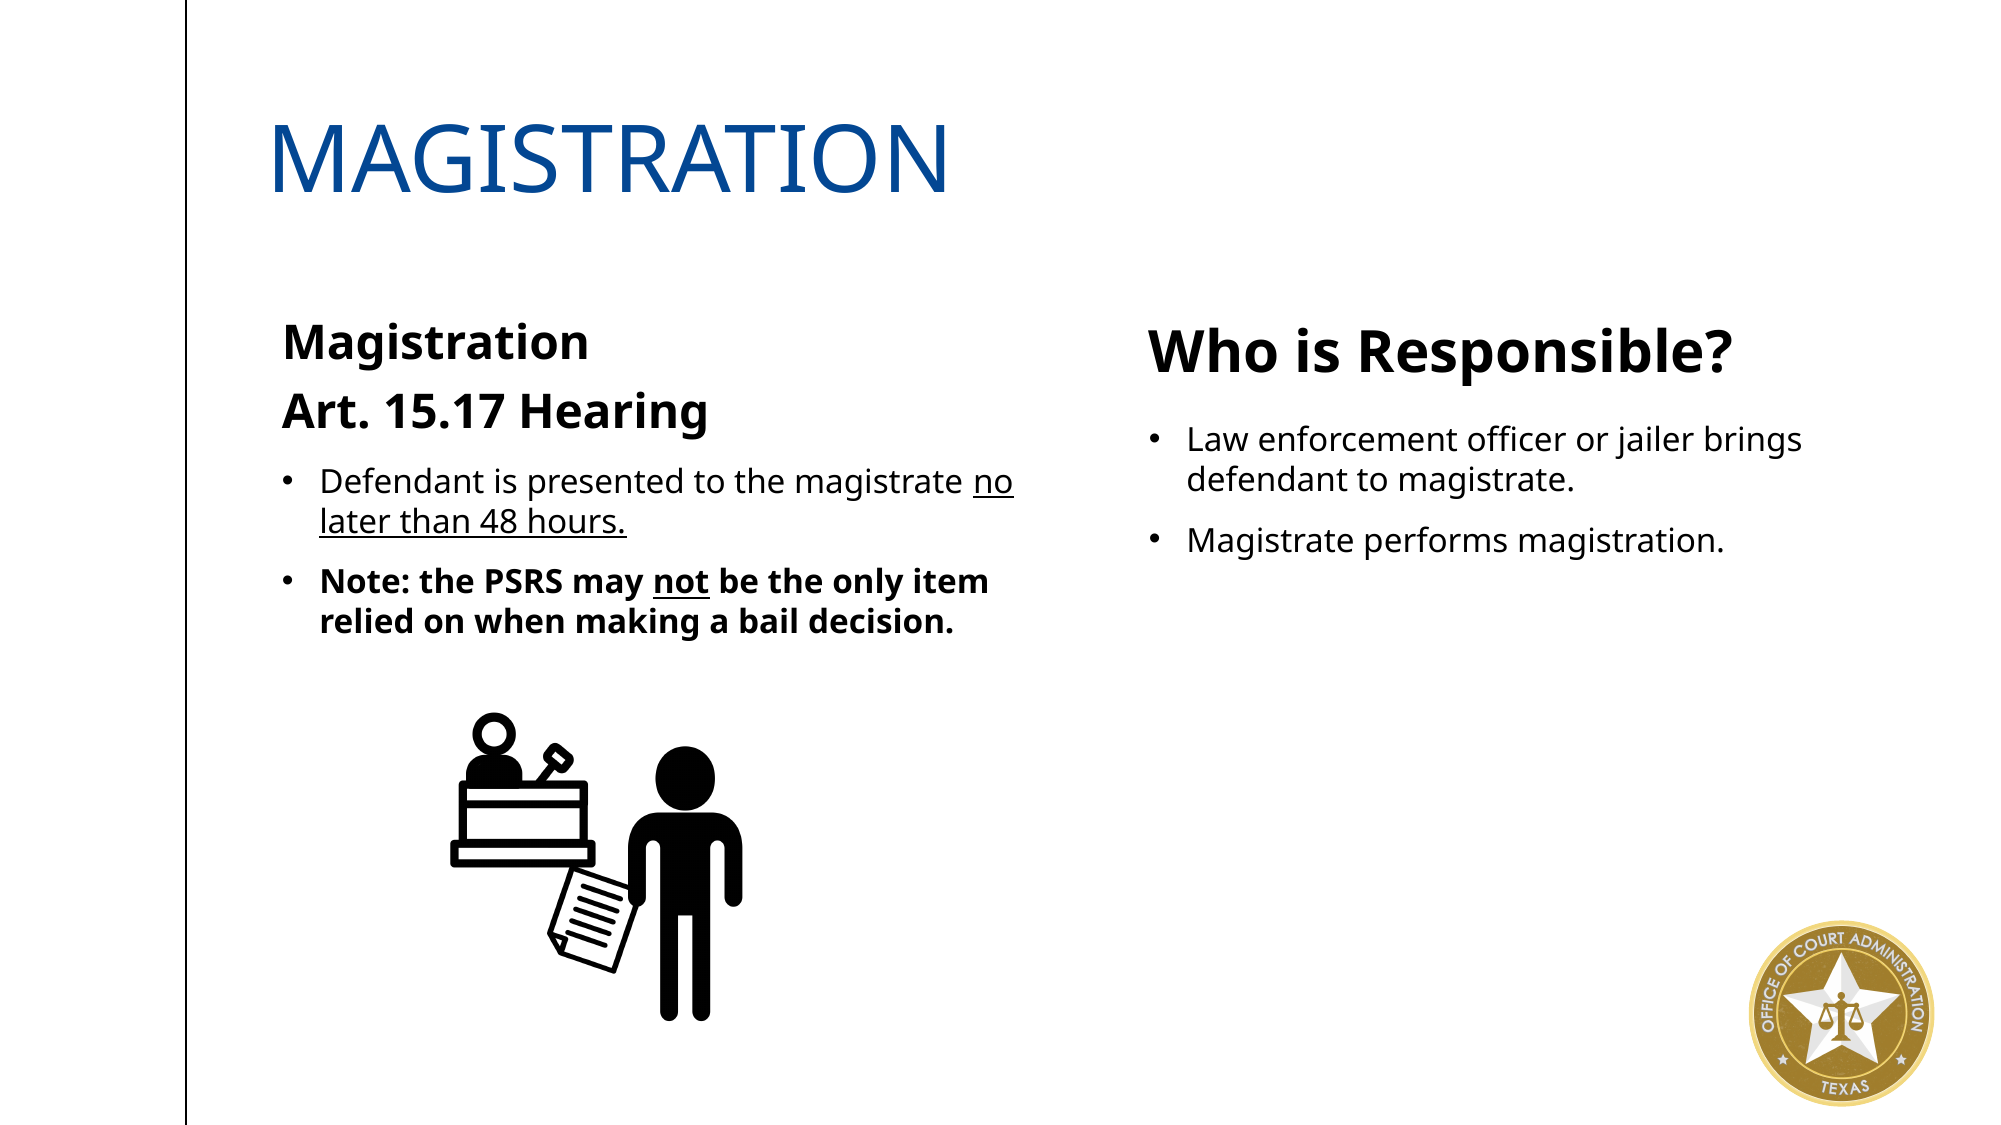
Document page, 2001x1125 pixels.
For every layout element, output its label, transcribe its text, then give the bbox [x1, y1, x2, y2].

picture [1859, 921, 1934, 996]
picture [1749, 921, 1824, 998]
picture [426, 696, 763, 1033]
picture [1751, 923, 1932, 1104]
title magistration [266, 55, 1930, 221]
picture [1859, 1031, 1934, 1106]
list Magistration Art. 15.17 Hearing [266, 311, 1034, 447]
list Defendant is presented to the magistrate no later than 48 hours. Note: the PSRS may not be the only item relied on when making a bail decision. [266, 452, 1037, 777]
text_box Law enforcement officer or jailer brings defendant to magistrate. Magistrate performs magistration. [1133, 410, 1904, 651]
picture [1749, 1029, 1824, 1106]
text_box Who is Responsible? [1133, 257, 1901, 393]
